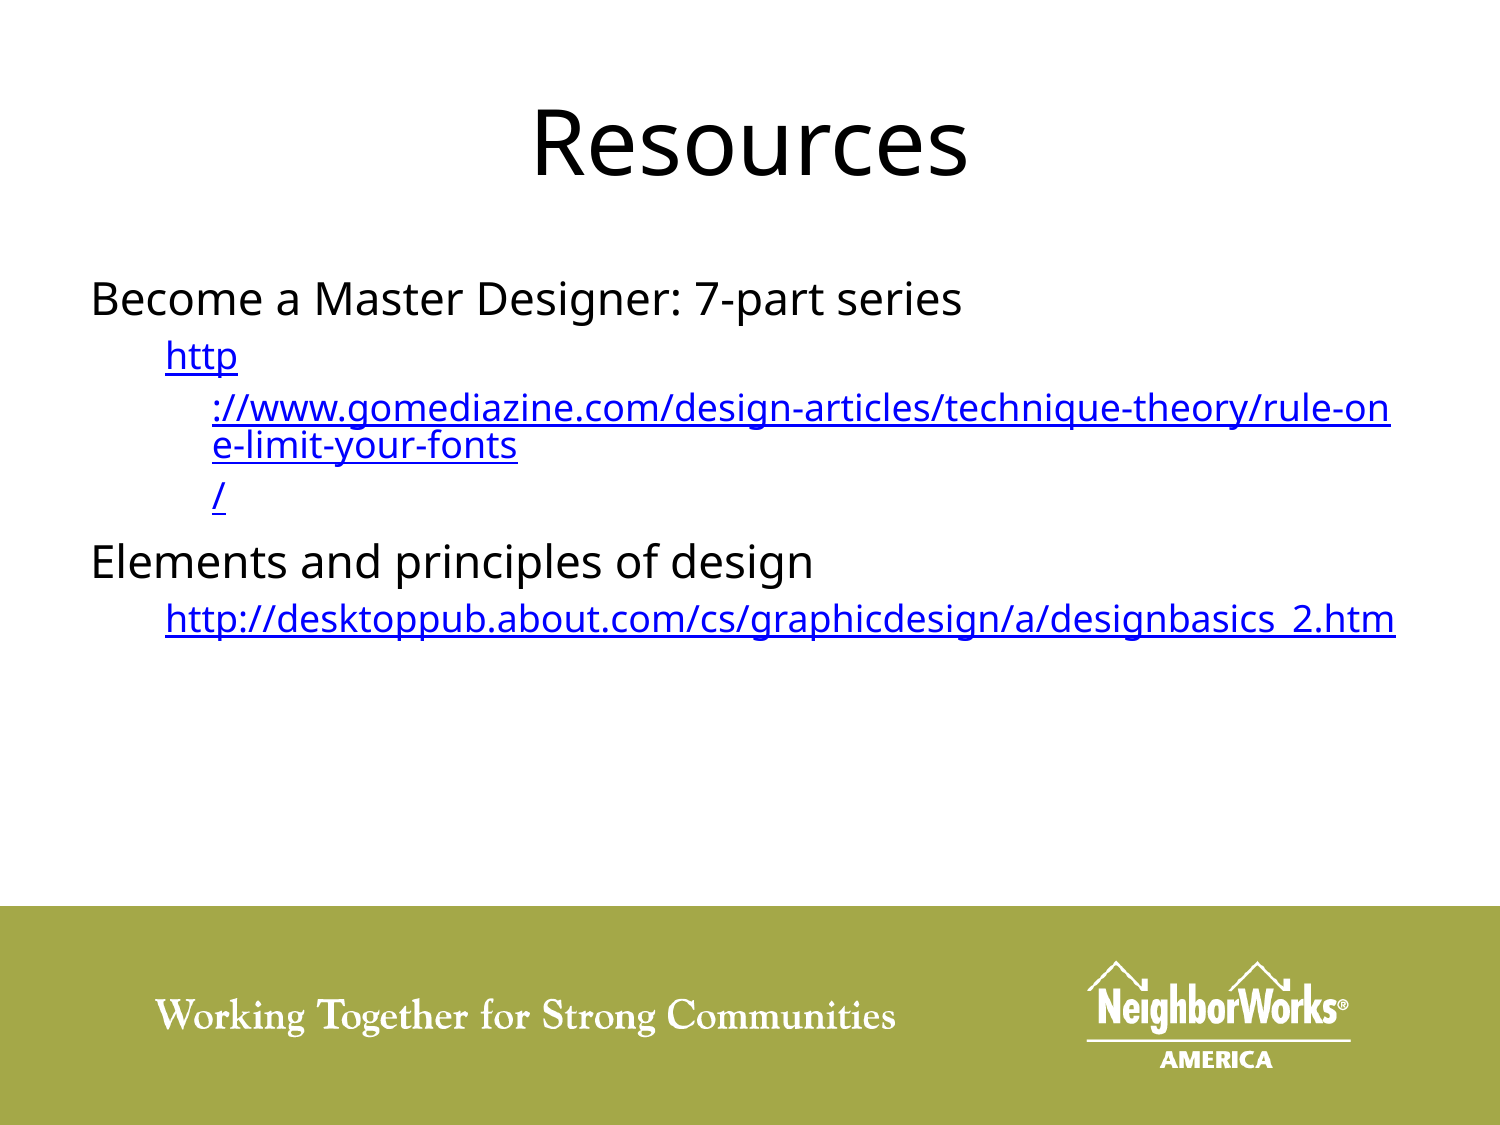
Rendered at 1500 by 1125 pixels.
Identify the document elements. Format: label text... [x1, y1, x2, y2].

list Become a Master Designer: 7-part series http://www.gomediazine.com/design-articles/technique-theory/rule-one-limit-your-fonts/ Elements and principles of design http://desktoppub.about.com/cs/graphicdesign/a/designbasics_2.htm [75, 262, 1425, 905]
picture [0, 906, 1500, 1125]
title Resources [75, 45, 1425, 233]
